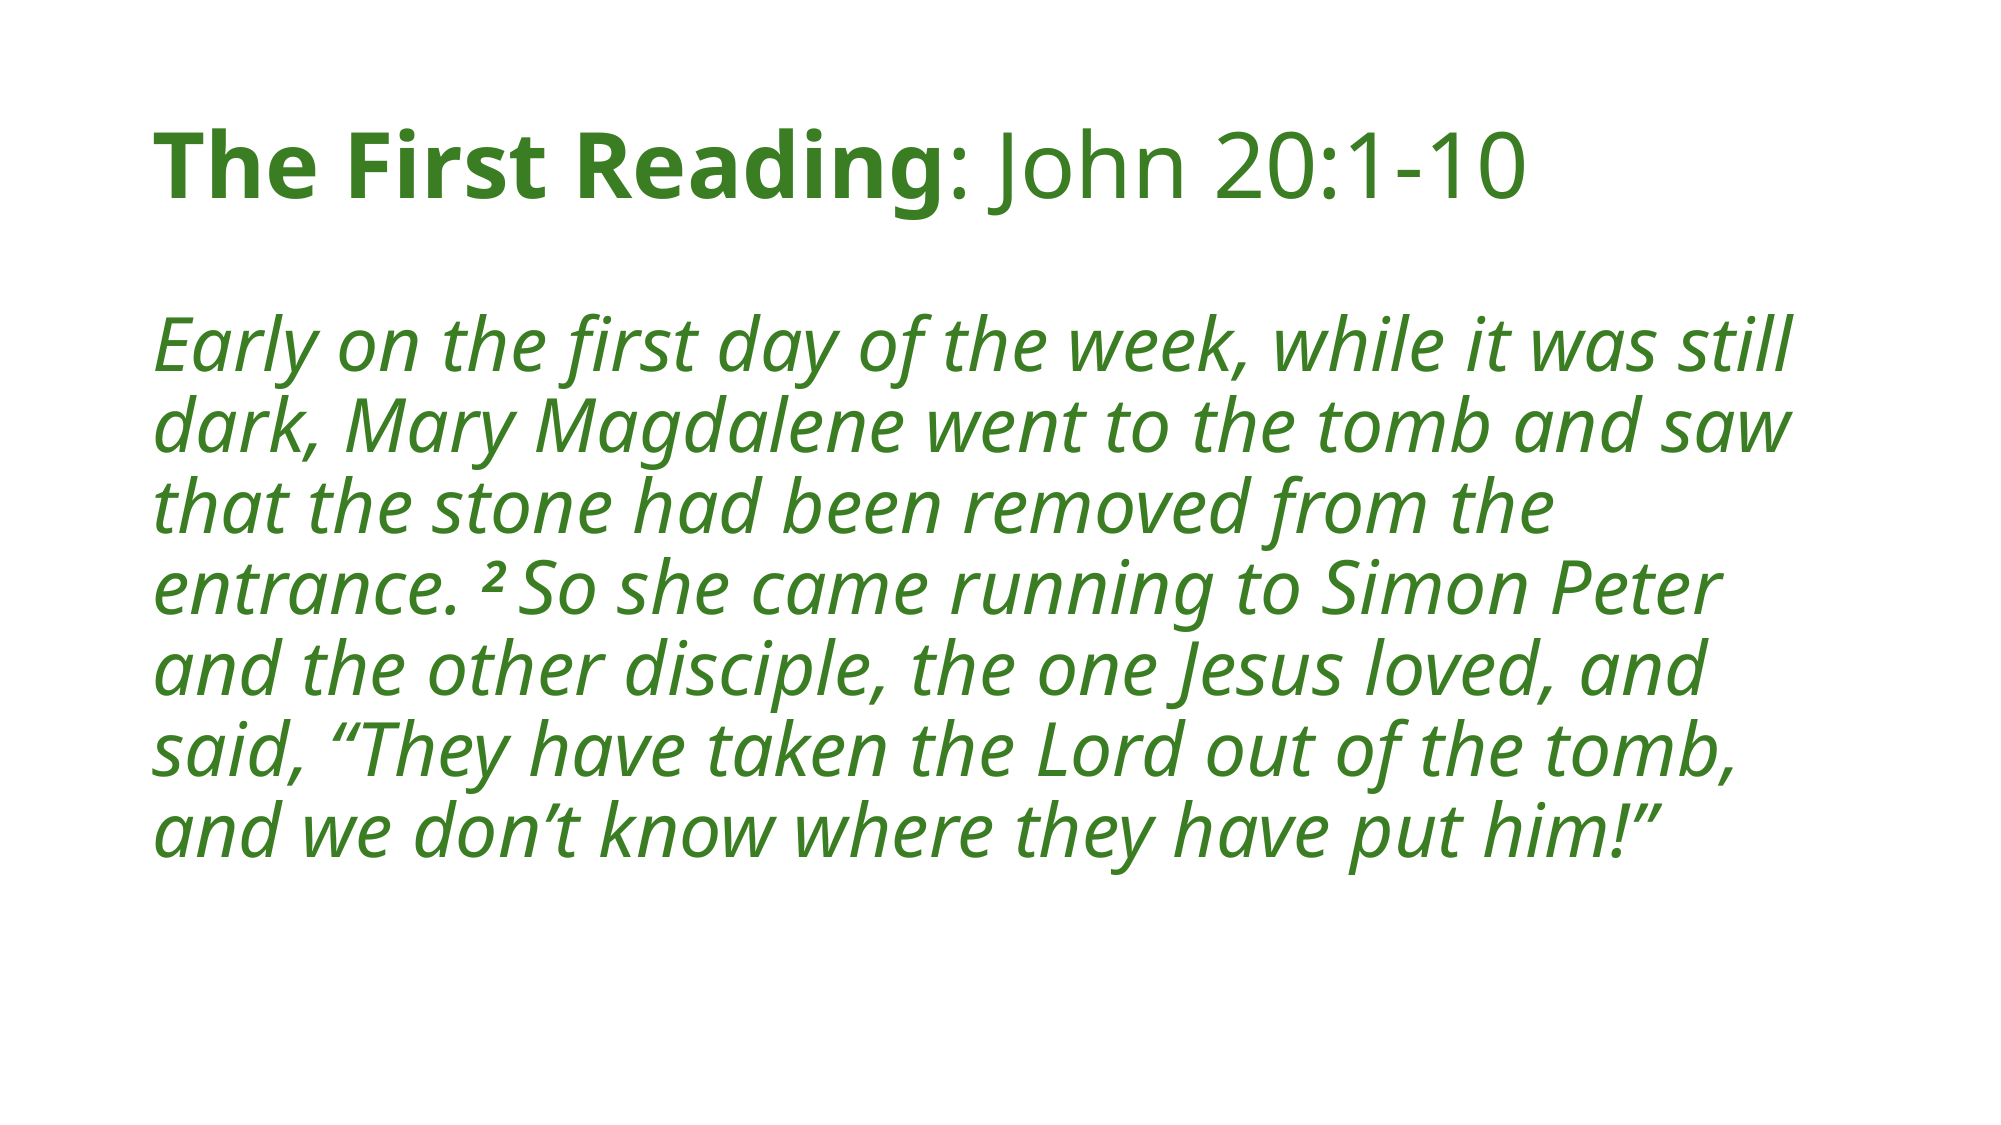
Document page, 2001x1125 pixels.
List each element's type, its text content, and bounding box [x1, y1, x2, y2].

list Early on the first day of the week, while it was still dark, Mary Magdalene went to the tomb and saw that the stone had been removed from the entrance. 2 So she came running to Simon Peter and the other disciple, the one Jesus loved, and said, “They have taken the Lord out of the tomb, and we don’t know where they have put him!” [137, 299, 1863, 1014]
title The First Reading: John 20:1-10 [137, 59, 1863, 278]
